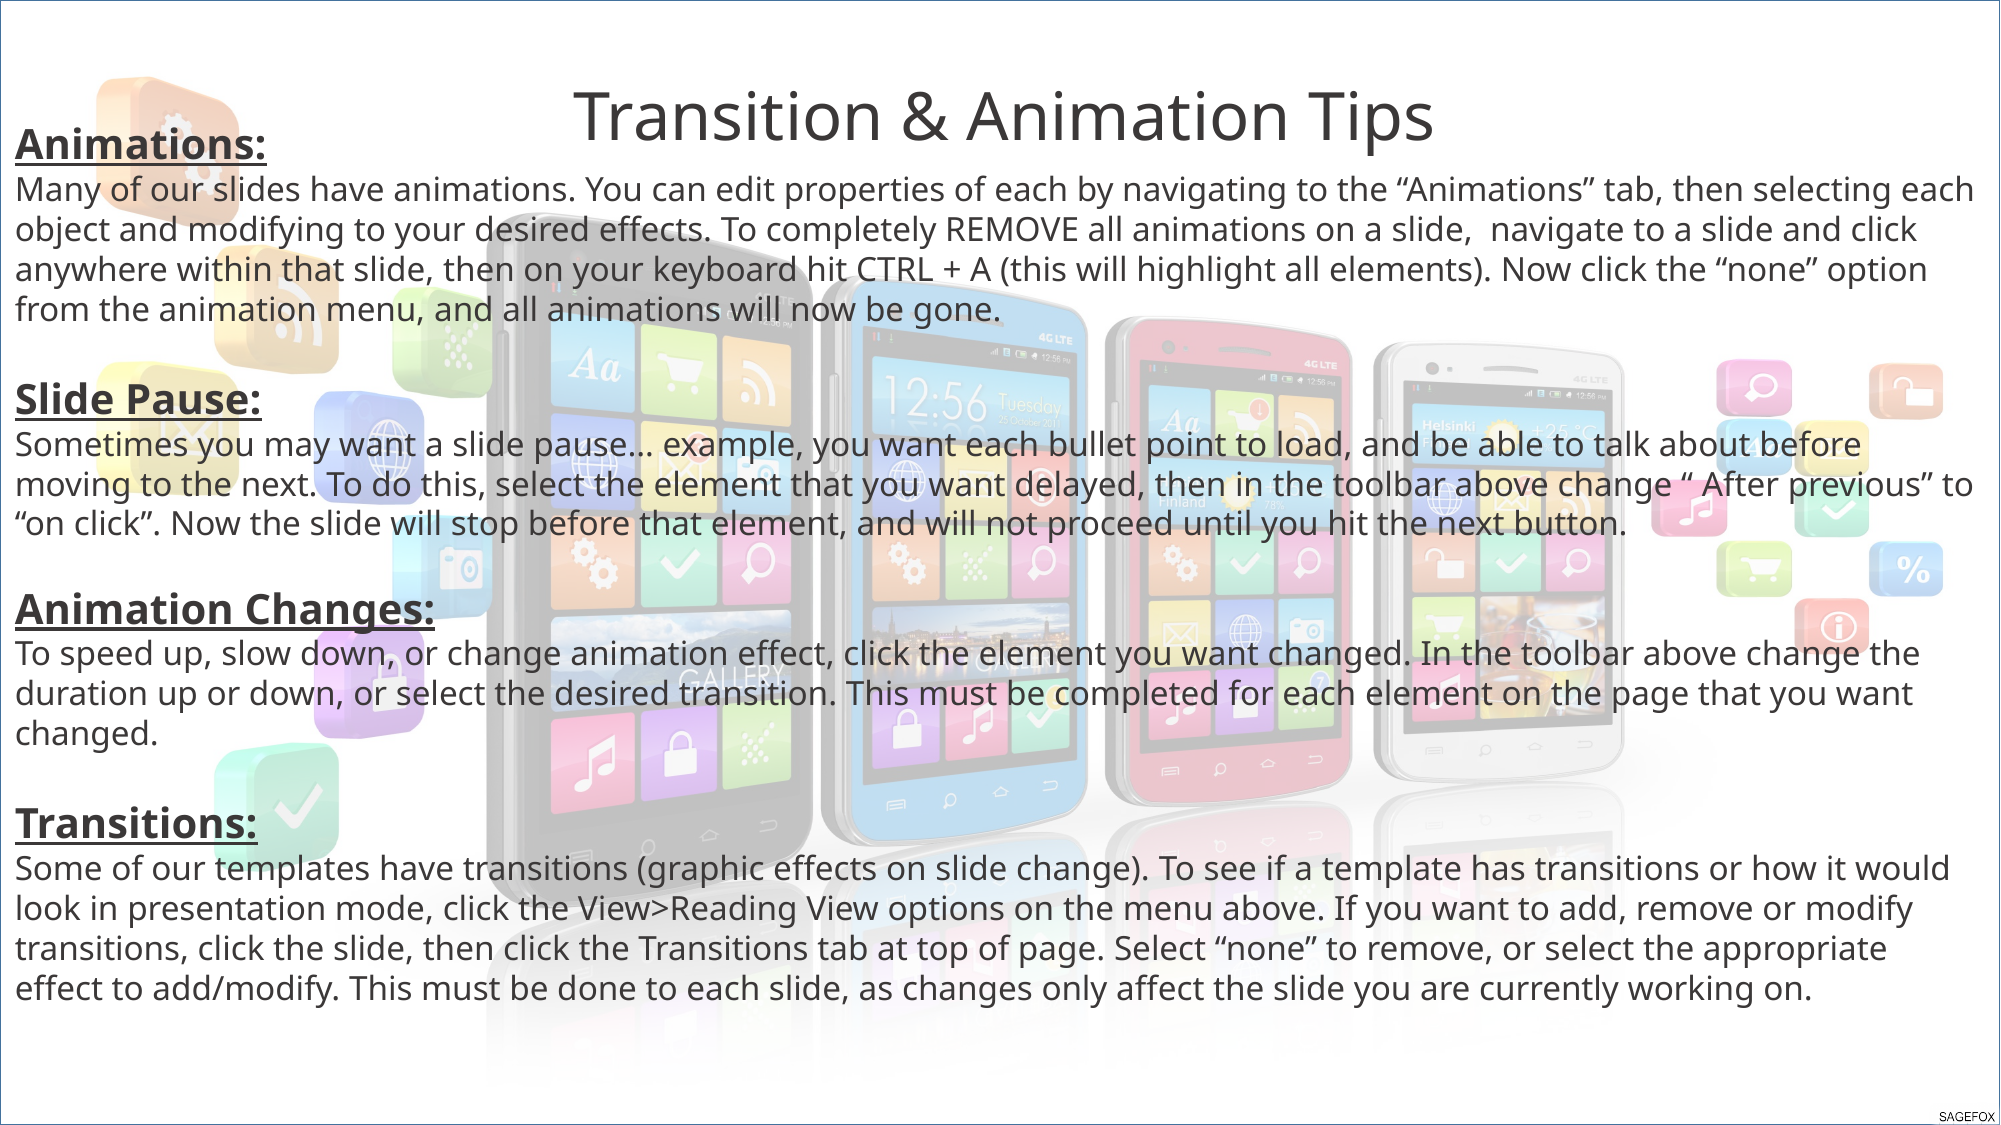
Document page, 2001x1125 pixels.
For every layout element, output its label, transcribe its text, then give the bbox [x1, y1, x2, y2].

picture [1936, 1111, 1997, 1125]
text_box Animations: Many of our slides have animations. You can edit properties of each by navigating to the “Animations” tab, then selecting each object and modifying to your desired effects. To completely REMOVE all animations on a slide, navigate to a slide and click anywhere within that slide, then on your keyboard hit CTRL + A (this will highlight all elements). Now click the “none” option from the animation menu, and all animations will now be gone. Slide Pause: Sometimes you may want a slide pause… example, you want each bullet point to load, and be able to talk about before moving to the next. To do this, select the element that you want delayed, then in the toolbar above change “ After previous” to “on click”. Now the slide will stop before that element, and will not proceed until you hit the next button. Animation Changes: To speed up, slow down, or change animation effect, click the element you want changed. In the toolbar above change the duration up or down, or select the desired transition. This must be completed for each element on the page that you want changed. Transitions: Some of our templates have transitions (graphic effects on slide change). To see if a template has transitions or how it would look in presentation mode, click the View>Reading View options on the menu above. If you want to add, remove or modify transitions, click the slide, then click the Transitions tab at top of page. Select “none” to remove, or select the appropriate effect to add/modify. This must be done to each slide, as changes only affect the slide you are currently working on. [0, 0, 2000, 1125]
title Transition & Animation Tips [477, 59, 1532, 177]
